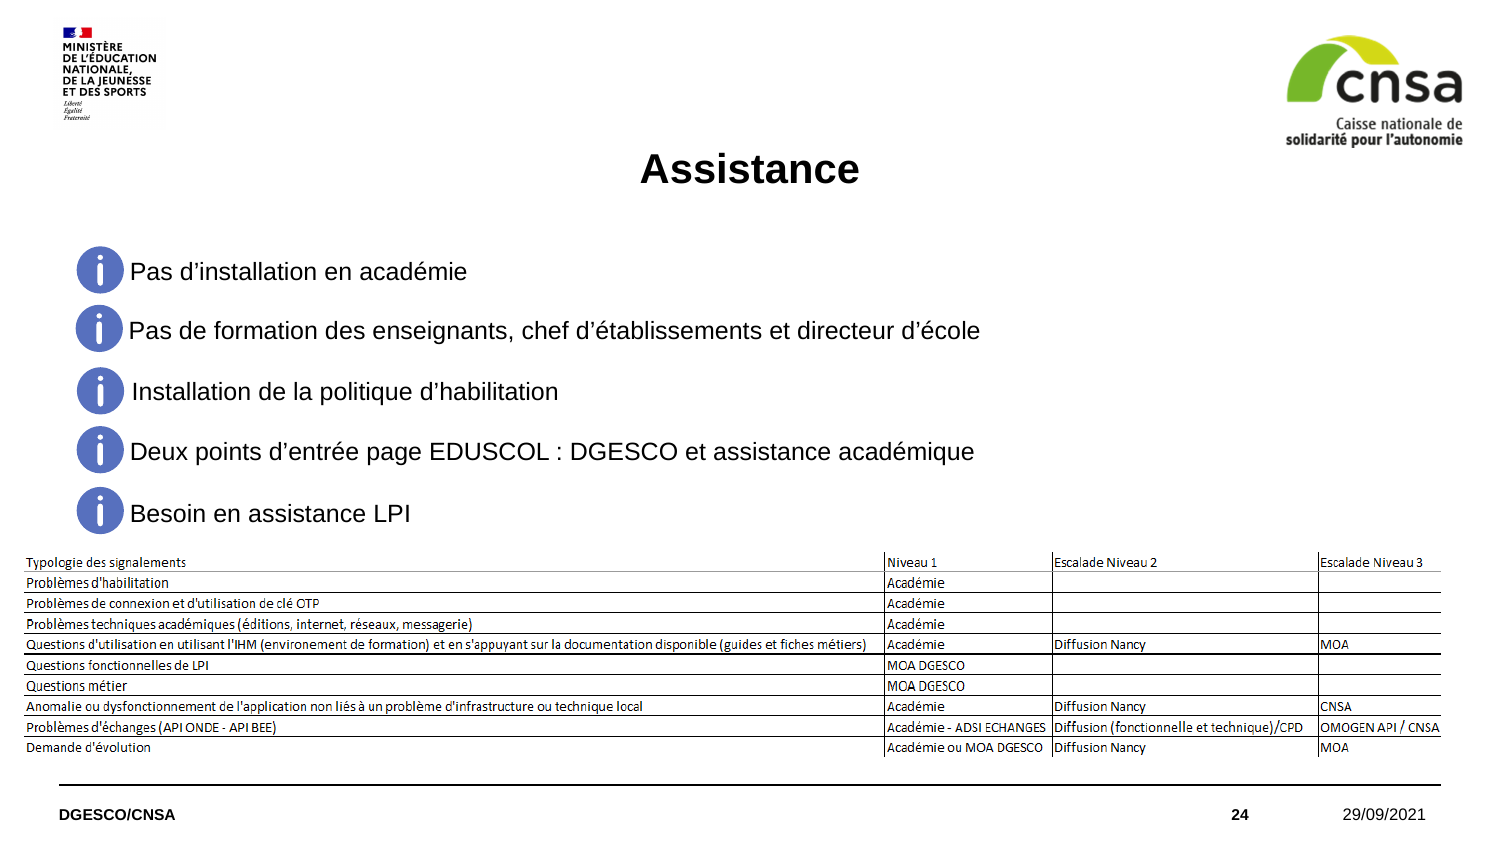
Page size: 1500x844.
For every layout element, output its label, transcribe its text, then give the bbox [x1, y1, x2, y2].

text_box Besoin en assistance LPI [115, 490, 1344, 535]
title Assistance [59, 147, 1441, 229]
picture [1285, 35, 1463, 148]
slide_number 24 [1027, 784, 1249, 844]
text_box Installation de la politique d’habilitation [116, 368, 1346, 414]
text_box [75, 304, 114, 353]
picture [24, 552, 1442, 757]
text_box Pas de formation des enseignants, chef d’établissements et directeur d’école [114, 306, 1343, 352]
text_box Pas d’installation en académie [115, 248, 1344, 294]
picture [53, 17, 166, 130]
text_box Deux points d’entrée page EDUSCOL : DGESCO et assistance académique [115, 428, 1344, 473]
text_box [76, 367, 116, 415]
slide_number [1249, 784, 1441, 844]
footer DGESCO/CNSA [59, 784, 1027, 844]
text_box [76, 246, 115, 294]
text_box [76, 486, 115, 535]
text_box [76, 426, 115, 474]
